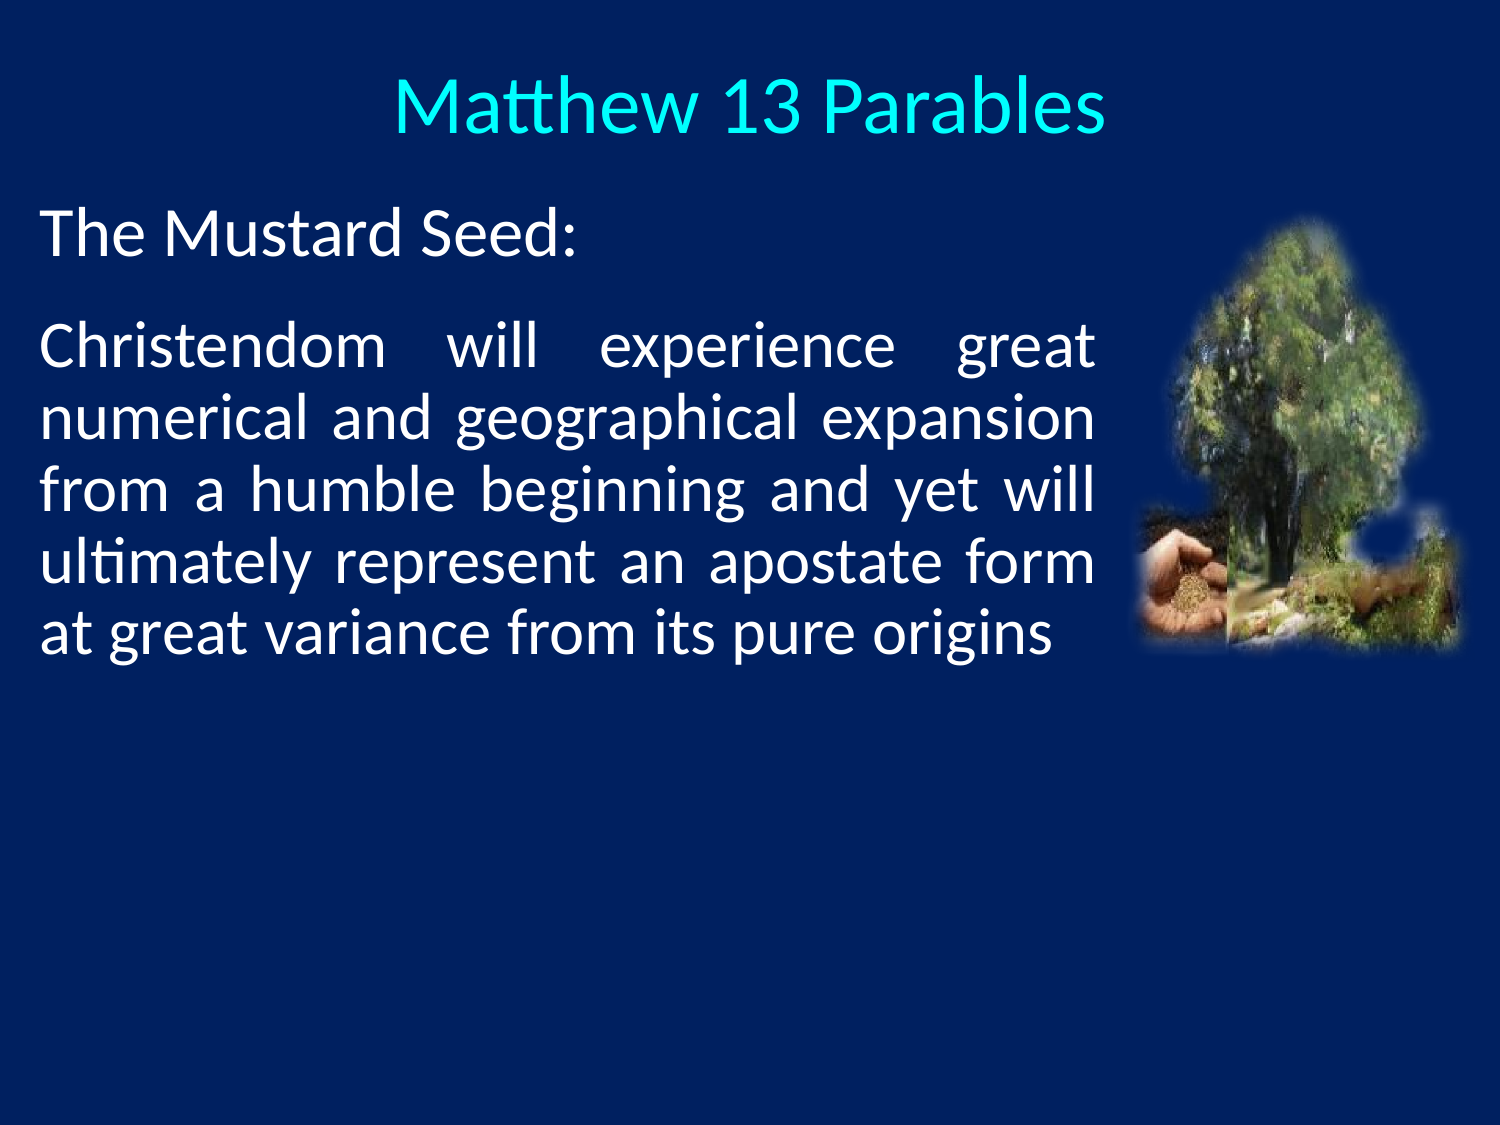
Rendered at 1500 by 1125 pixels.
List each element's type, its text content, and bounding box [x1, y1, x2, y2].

list The Mustard Seed: Christendom will experience great numerical and geographical expansion from a humble beginning and yet will ultimately represent an apostate form at great variance from its pure origins [24, 187, 1113, 713]
picture [1123, 187, 1476, 663]
text_box Matthew 13 Parables [362, 37, 1138, 163]
